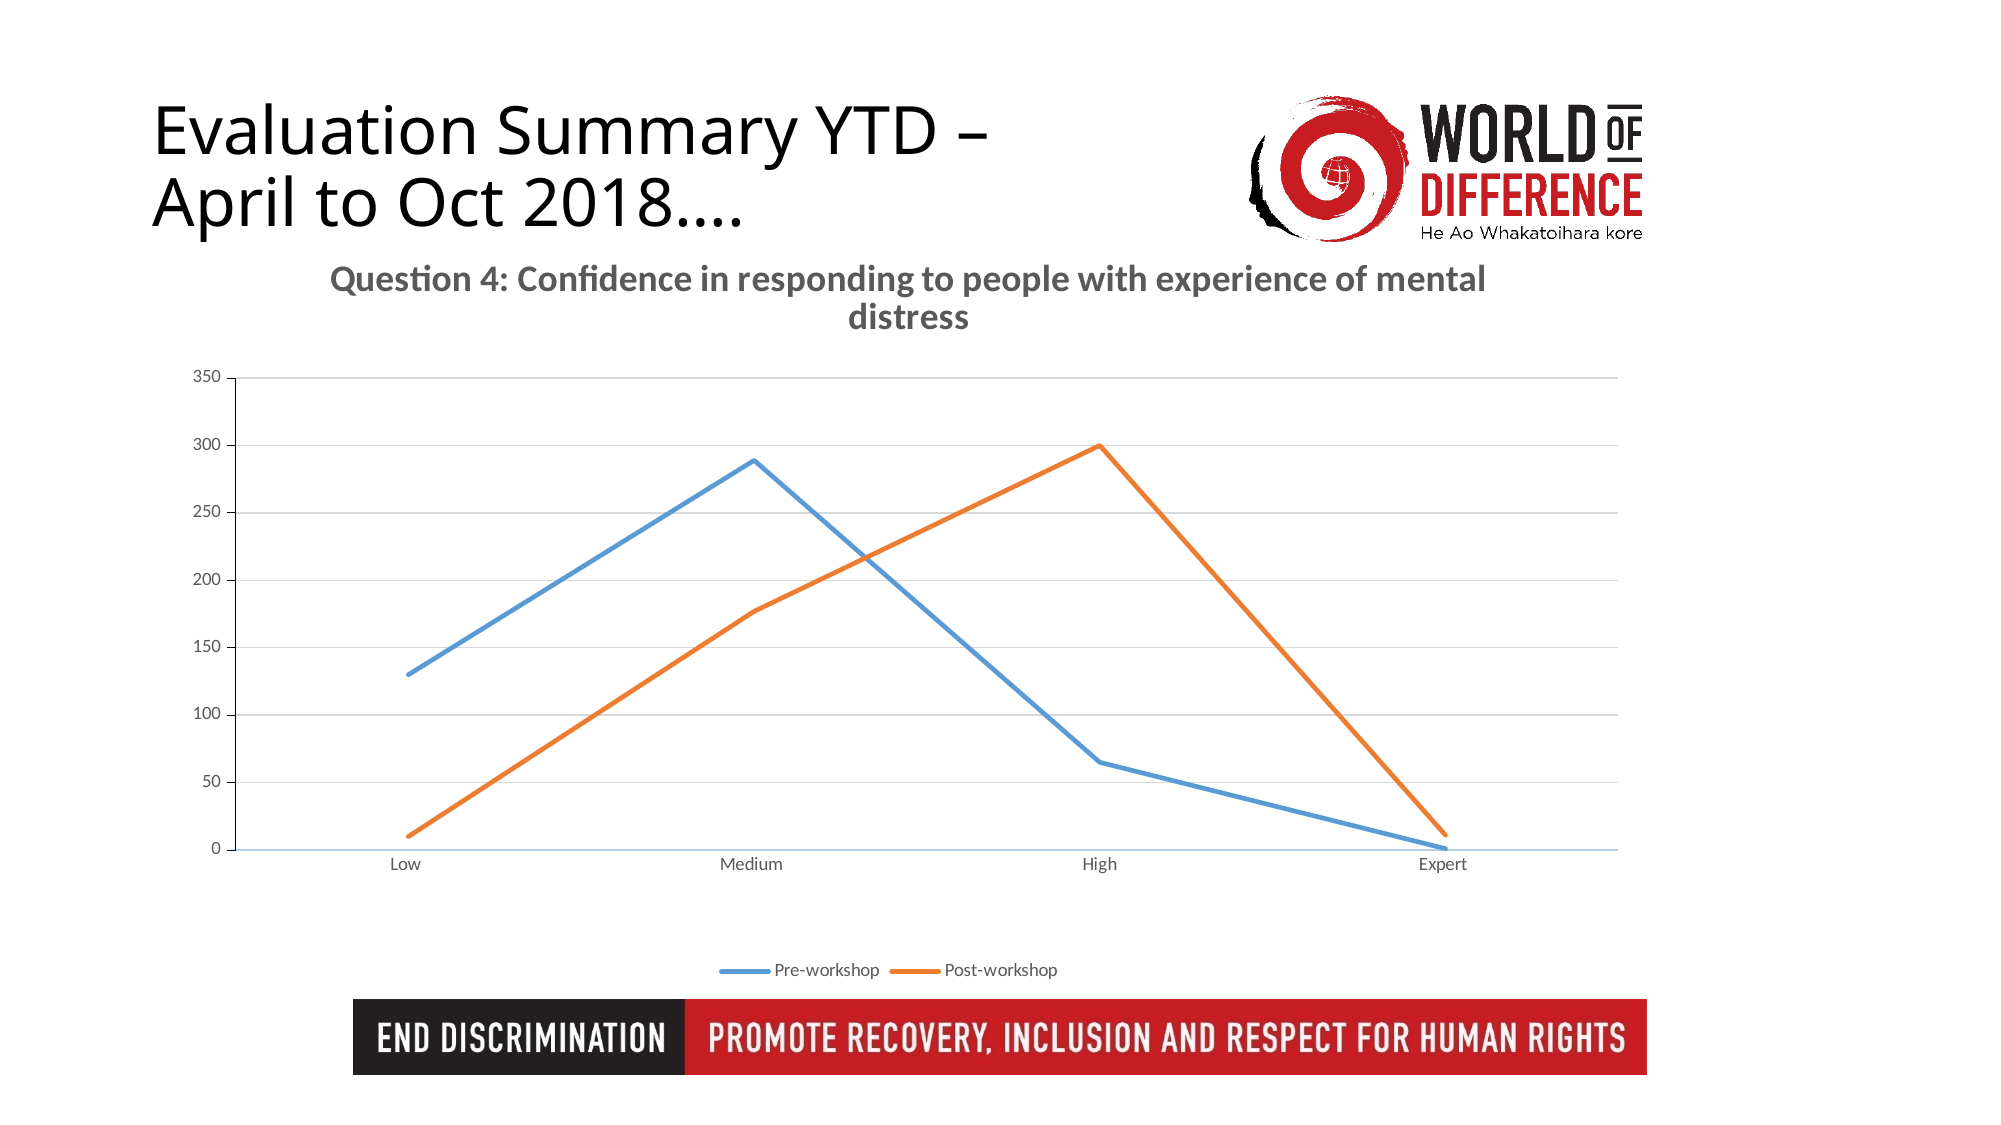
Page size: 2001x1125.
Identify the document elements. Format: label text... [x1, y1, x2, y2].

picture [1249, 95, 1642, 242]
picture [353, 999, 1647, 1075]
title Evaluation Summary YTD – April to Oct 2018…. [137, 59, 1863, 278]
chart [137, 252, 1642, 988]
